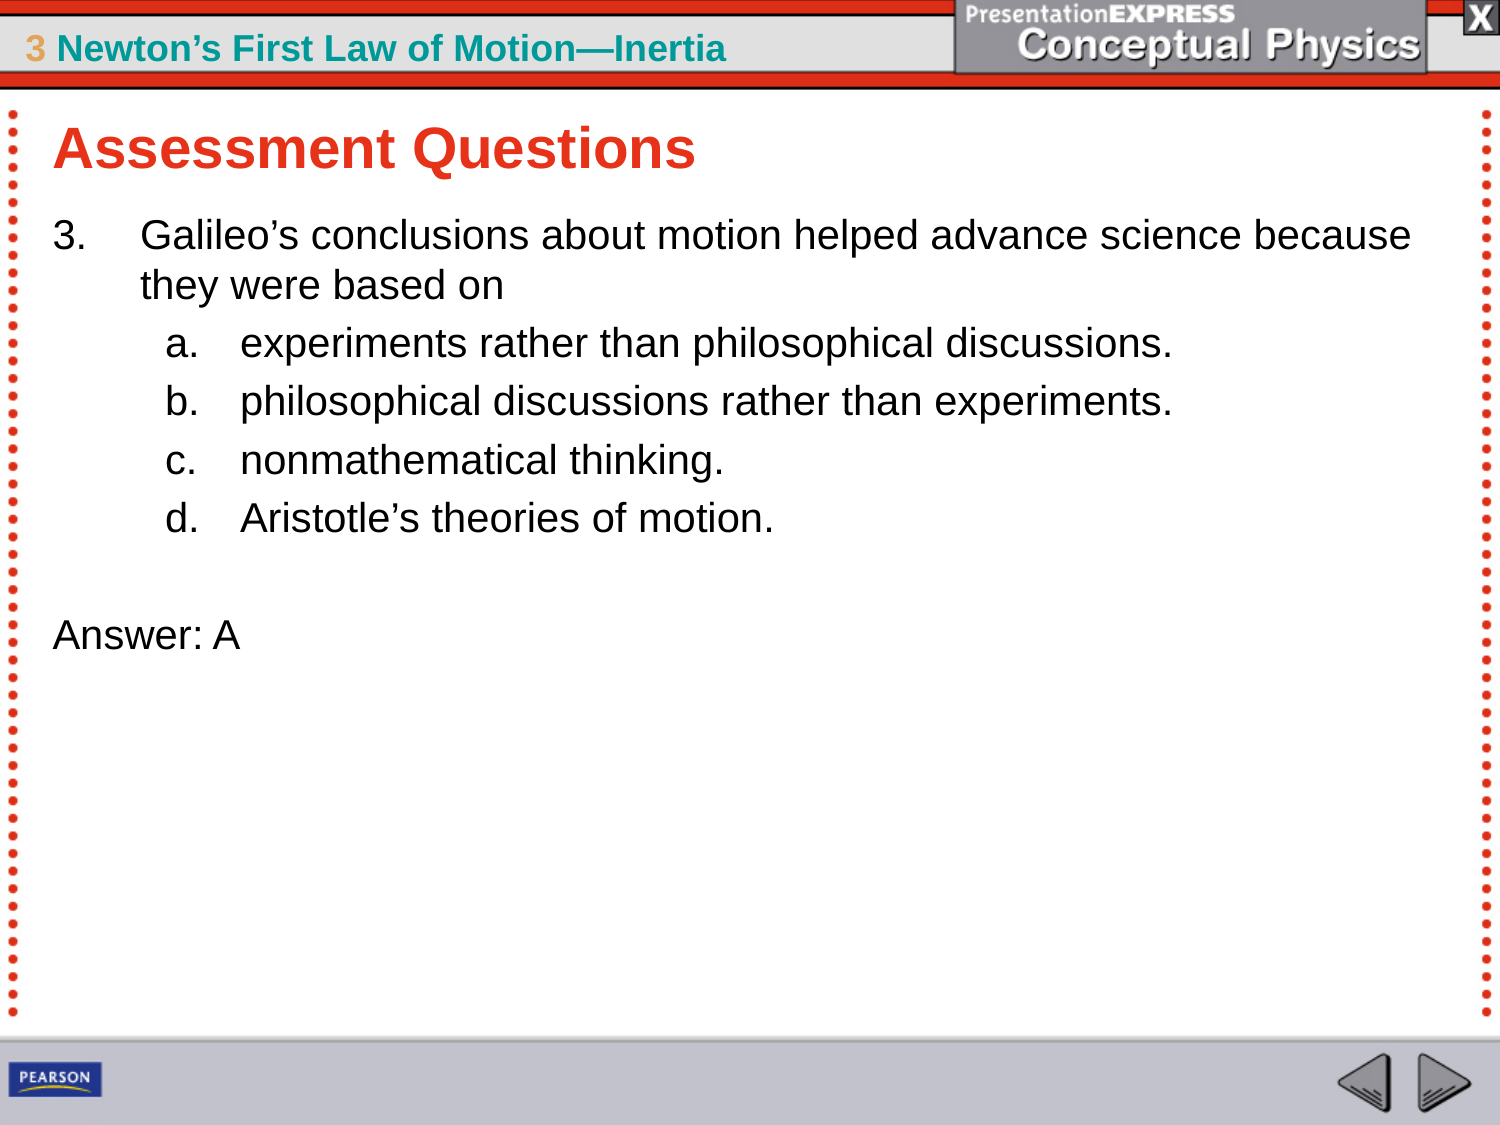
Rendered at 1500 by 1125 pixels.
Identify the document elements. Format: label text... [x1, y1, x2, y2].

picture [0, 0, 1500, 1125]
text_box Assessment Questions [37, 102, 1038, 188]
text_box Galileo’s conclusions about motion helped advance science because they were based on experiments rather than philosophical discussions. philosophical discussions rather than experiments. nonmathematical thinking. Aristotle’s theories of motion. Answer: A [37, 200, 1450, 675]
